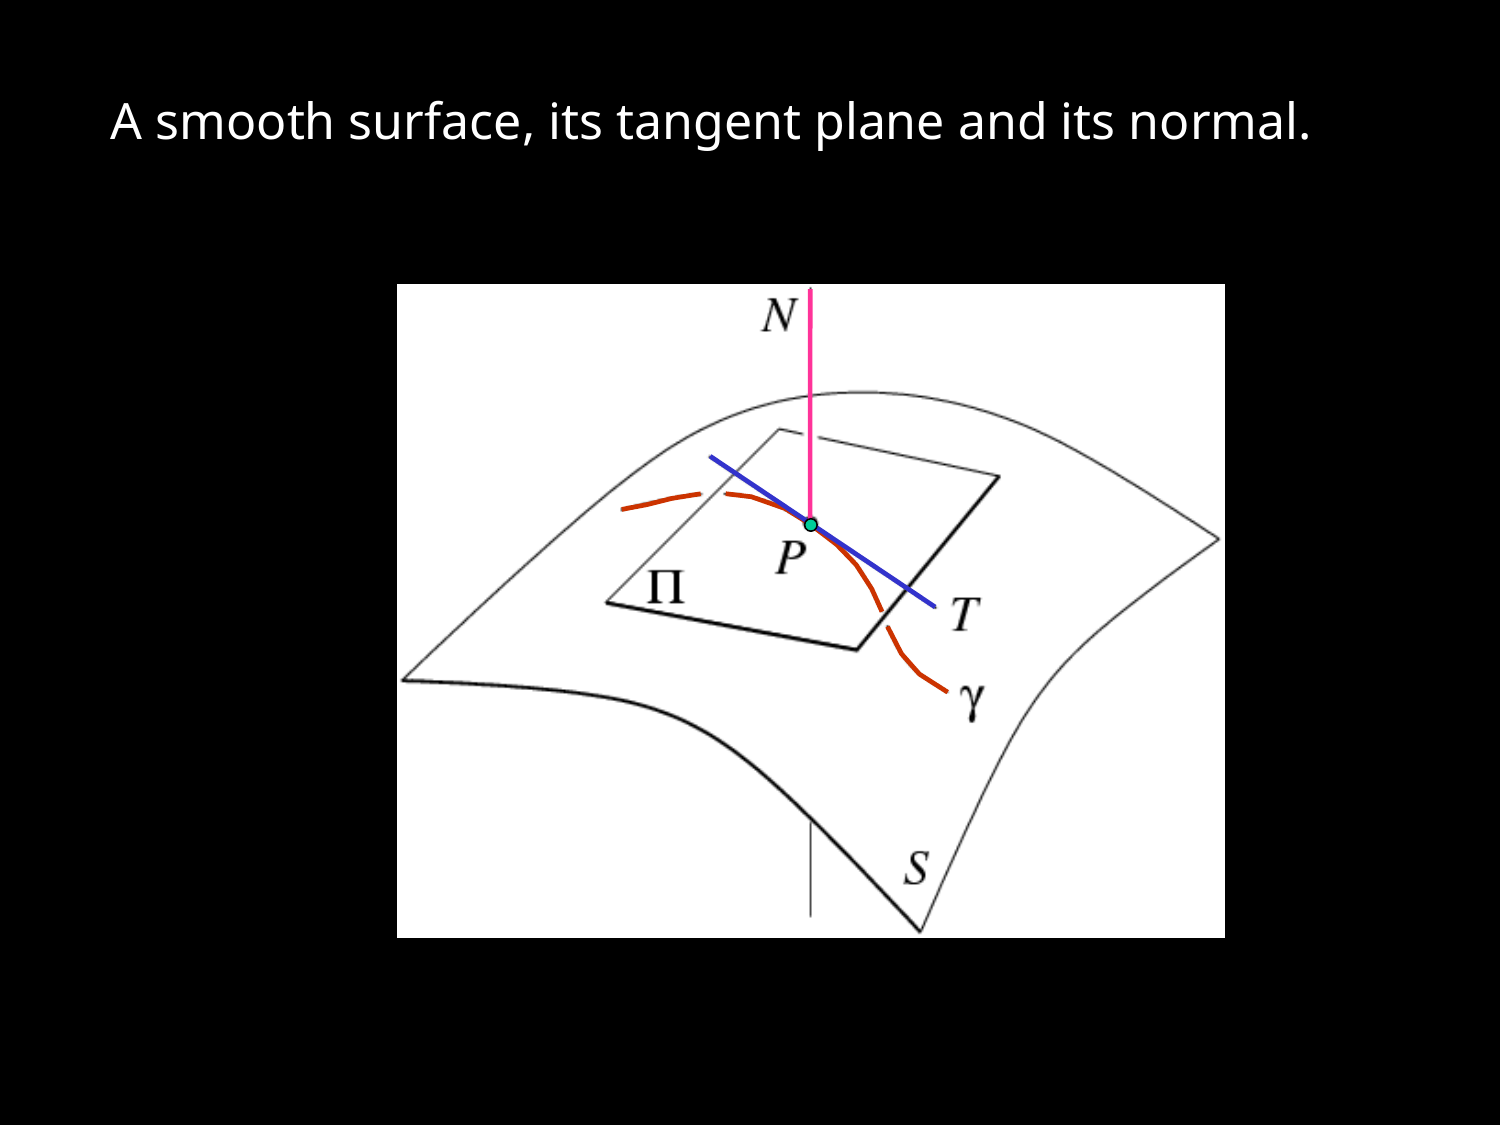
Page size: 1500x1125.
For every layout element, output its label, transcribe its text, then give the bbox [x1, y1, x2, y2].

text_box A smooth surface, its tangent plane and its normal. [96, 81, 1328, 157]
picture [397, 284, 1226, 938]
